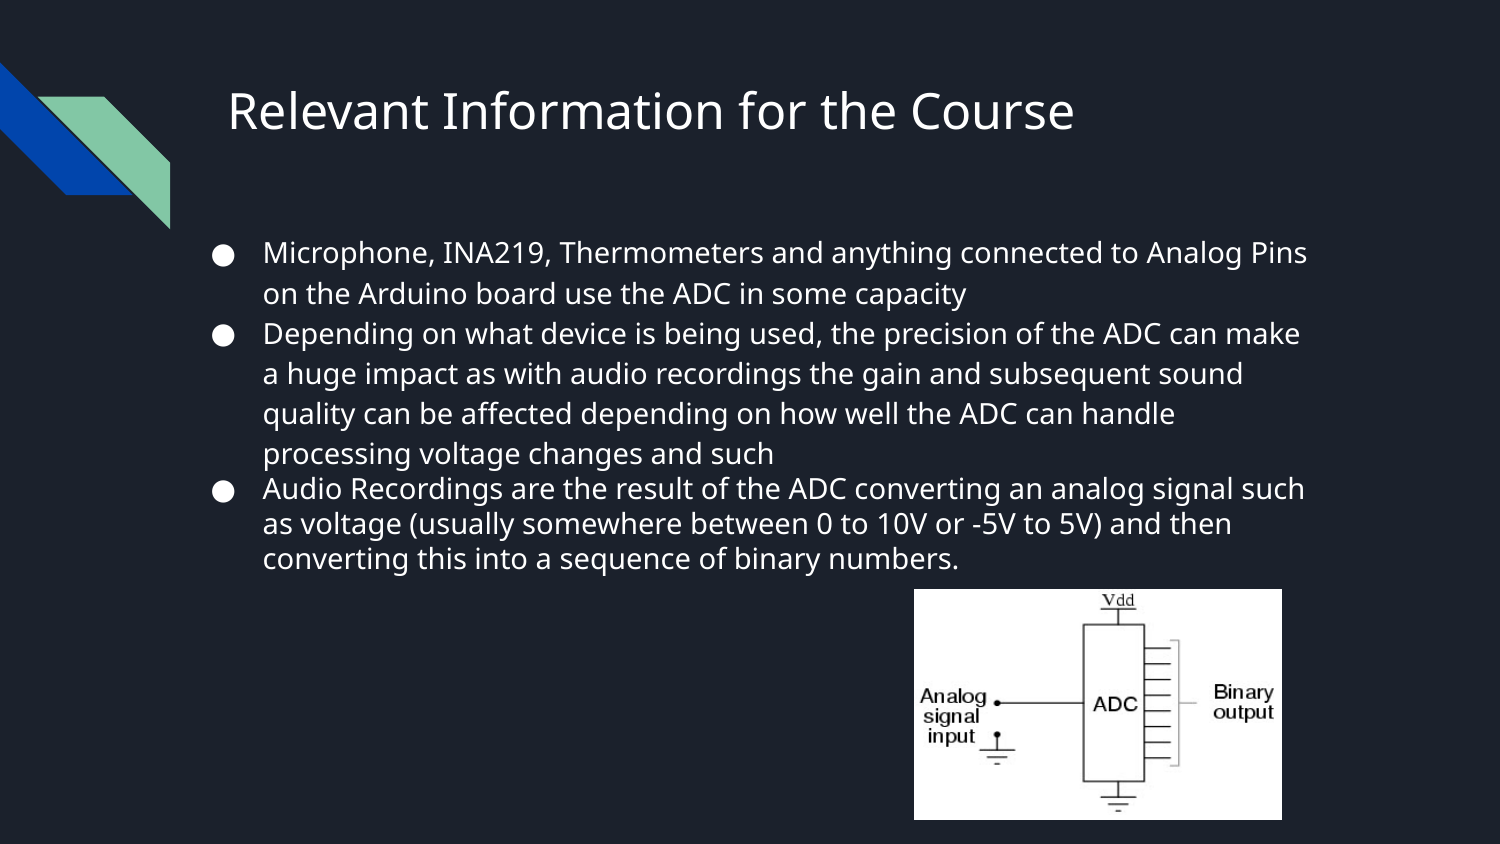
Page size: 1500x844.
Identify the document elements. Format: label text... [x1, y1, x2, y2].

list Microphone, INA219, Thermometers and anything connected to Analog Pins on the Arduino board use the ADC in some capacity Depending on what device is being used, the precision of the ADC can make a huge impact as with audio recordings the gain and subsequent sound quality can be affected depending on how well the ADC can handle processing voltage changes and such Audio Recordings are the result of the ADC converting an analog signal such as voltage (usually somewhere between 0 to 10V or -5V to 5V) and then converting this into a sequence of binary numbers. [172, 214, 1328, 693]
picture [914, 589, 1282, 821]
title Relevant Information for the Course [212, 64, 1368, 215]
